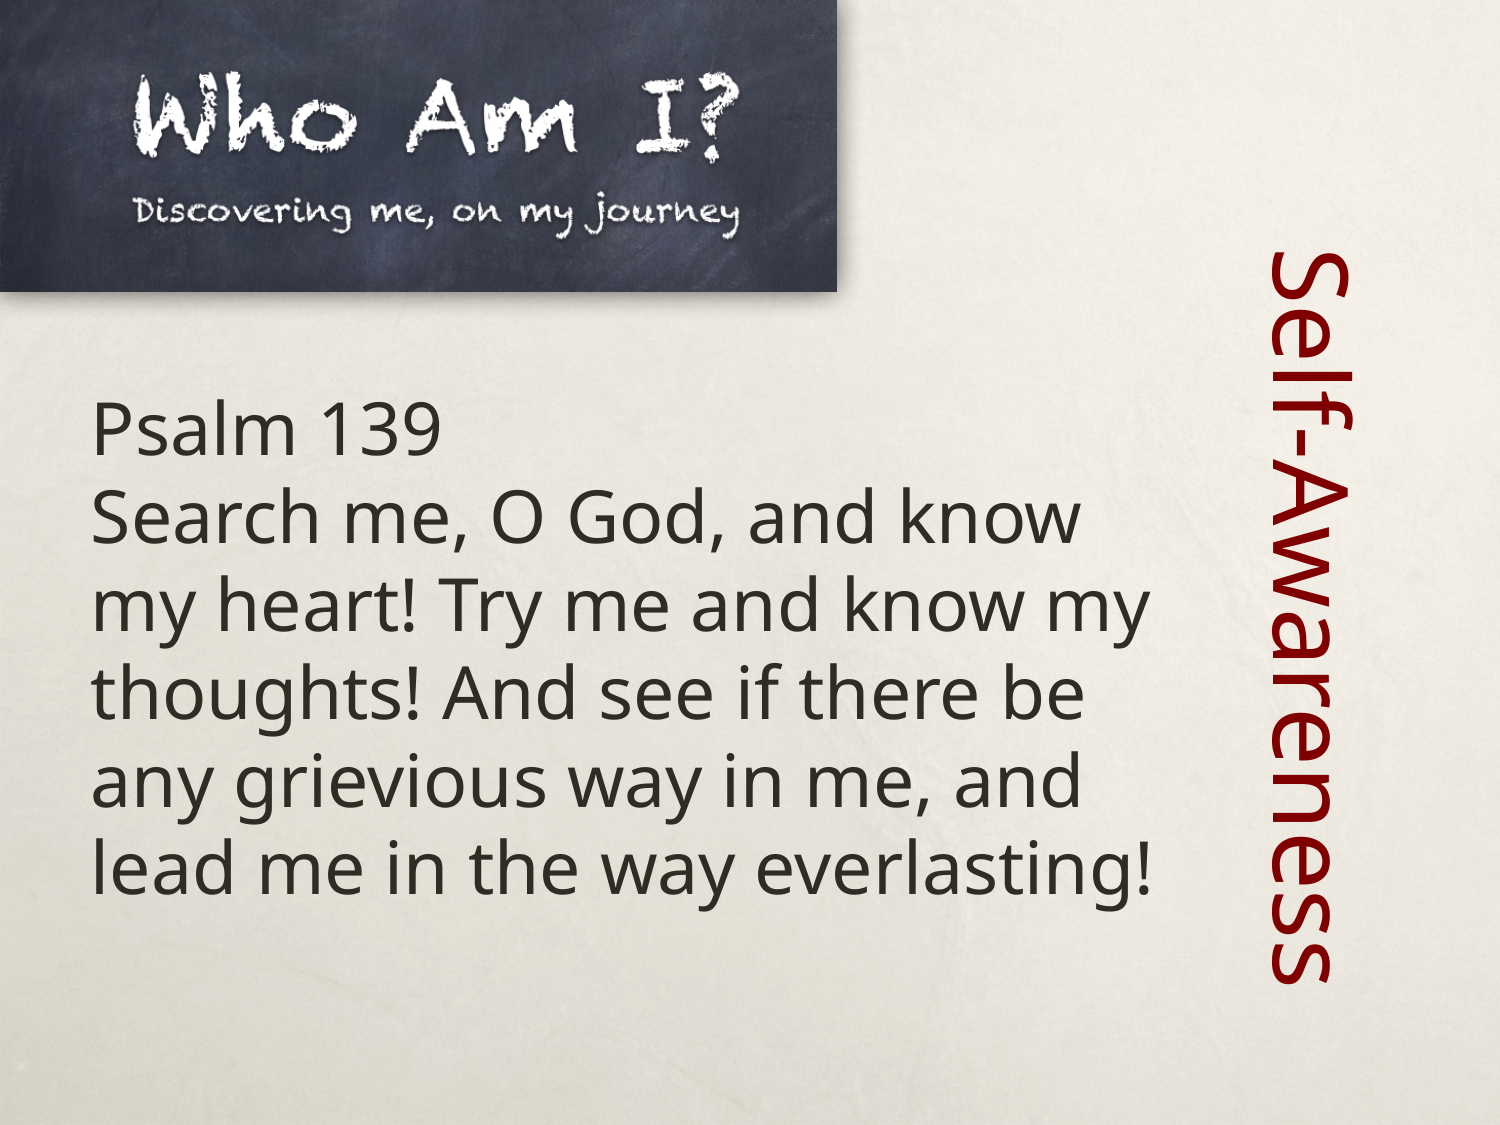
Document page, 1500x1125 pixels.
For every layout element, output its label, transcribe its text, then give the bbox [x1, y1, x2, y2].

list Psalm 139 Search me, O God, and know my heart! Try me and know my thoughts! And see if there be any grievious way in me, and lead me in the way everlasting! [75, 341, 1194, 1005]
title Self-Awareness [1245, 68, 1437, 1005]
picture [0, 0, 838, 294]
